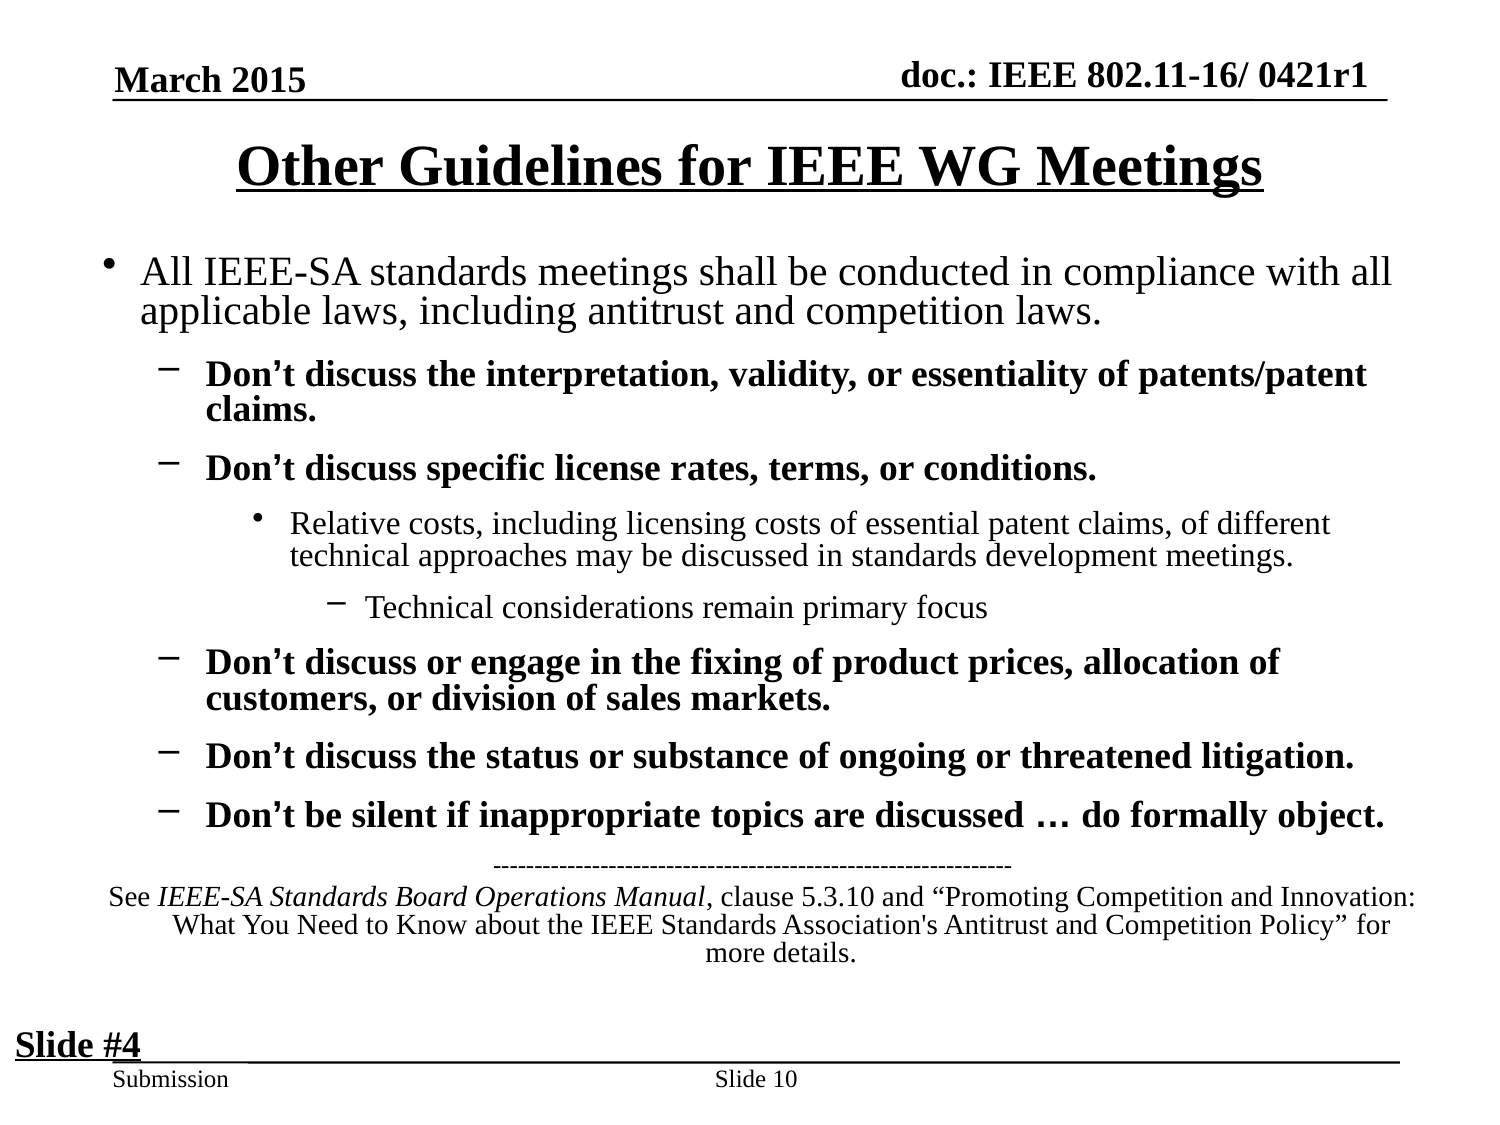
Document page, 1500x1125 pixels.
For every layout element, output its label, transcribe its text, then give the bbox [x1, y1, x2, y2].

slide_number Slide 10 [712, 1061, 800, 1093]
text_box Slide #4 [0, 1012, 157, 1073]
text_box All IEEE-SA standards meetings shall be conducted in compliance with all applicable laws, including antitrust and competition laws. Don’t discuss the interpretation, validity, or essentiality of patents/patent claims. Don’t discuss specific license rates, terms, or conditions. Relative costs, including licensing costs of essential patent claims, of different technical approaches may be discussed in standards development meetings. Technical considerations remain primary focus Don’t discuss or engage in the fixing of product prices, allocation of customers, or division of sales markets. Don’t discuss the status or substance of ongoing or threatened litigation. Don’t be silent if inappropriate topics are discussed … do formally object. --------------------------------------------------------------- See IEEE-SA Standards Board Operations Manual, clause 5.3.10 and “Promoting Competition and Innovation: What You Need to Know about the IEEE Standards Association's Antitrust and Competition Policy” for more details. [87, 224, 1438, 975]
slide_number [114, 54, 309, 101]
title Other Guidelines for IEEE WG Meetings [112, 112, 1388, 213]
